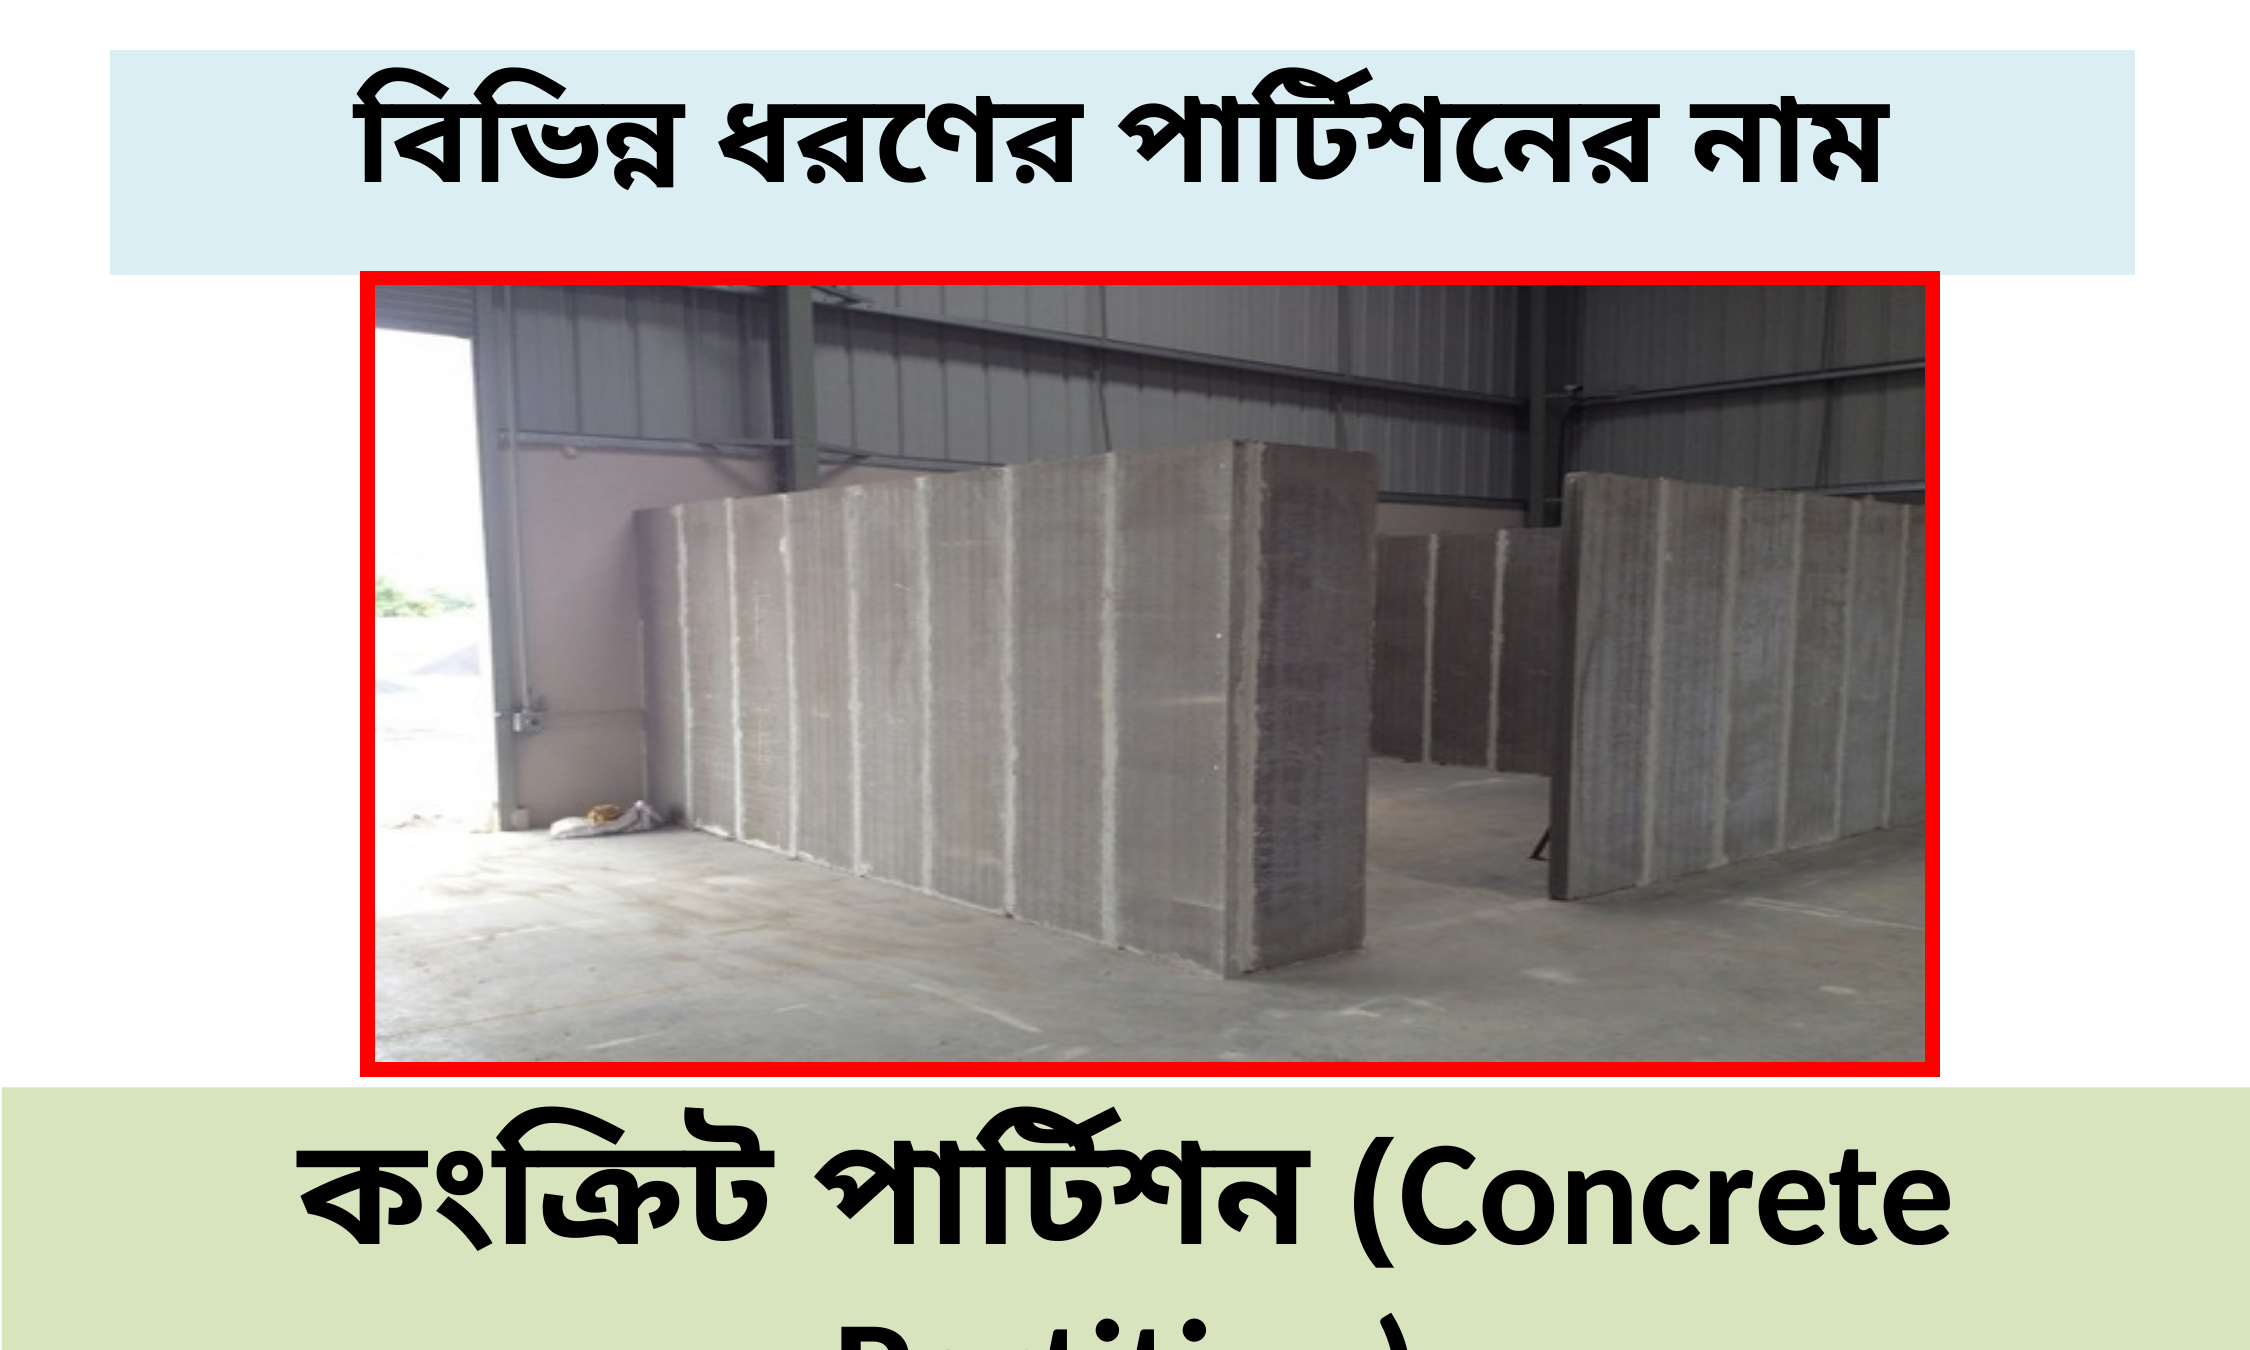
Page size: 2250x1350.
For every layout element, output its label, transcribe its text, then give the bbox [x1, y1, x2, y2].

text_box কংক্রিট পার্টিশন (Concrete Partition) [1, 1087, 2250, 1350]
picture [374, 285, 1926, 1063]
title বিভিন্ন ধরণের পার্টিশনের নাম [109, 50, 2135, 275]
